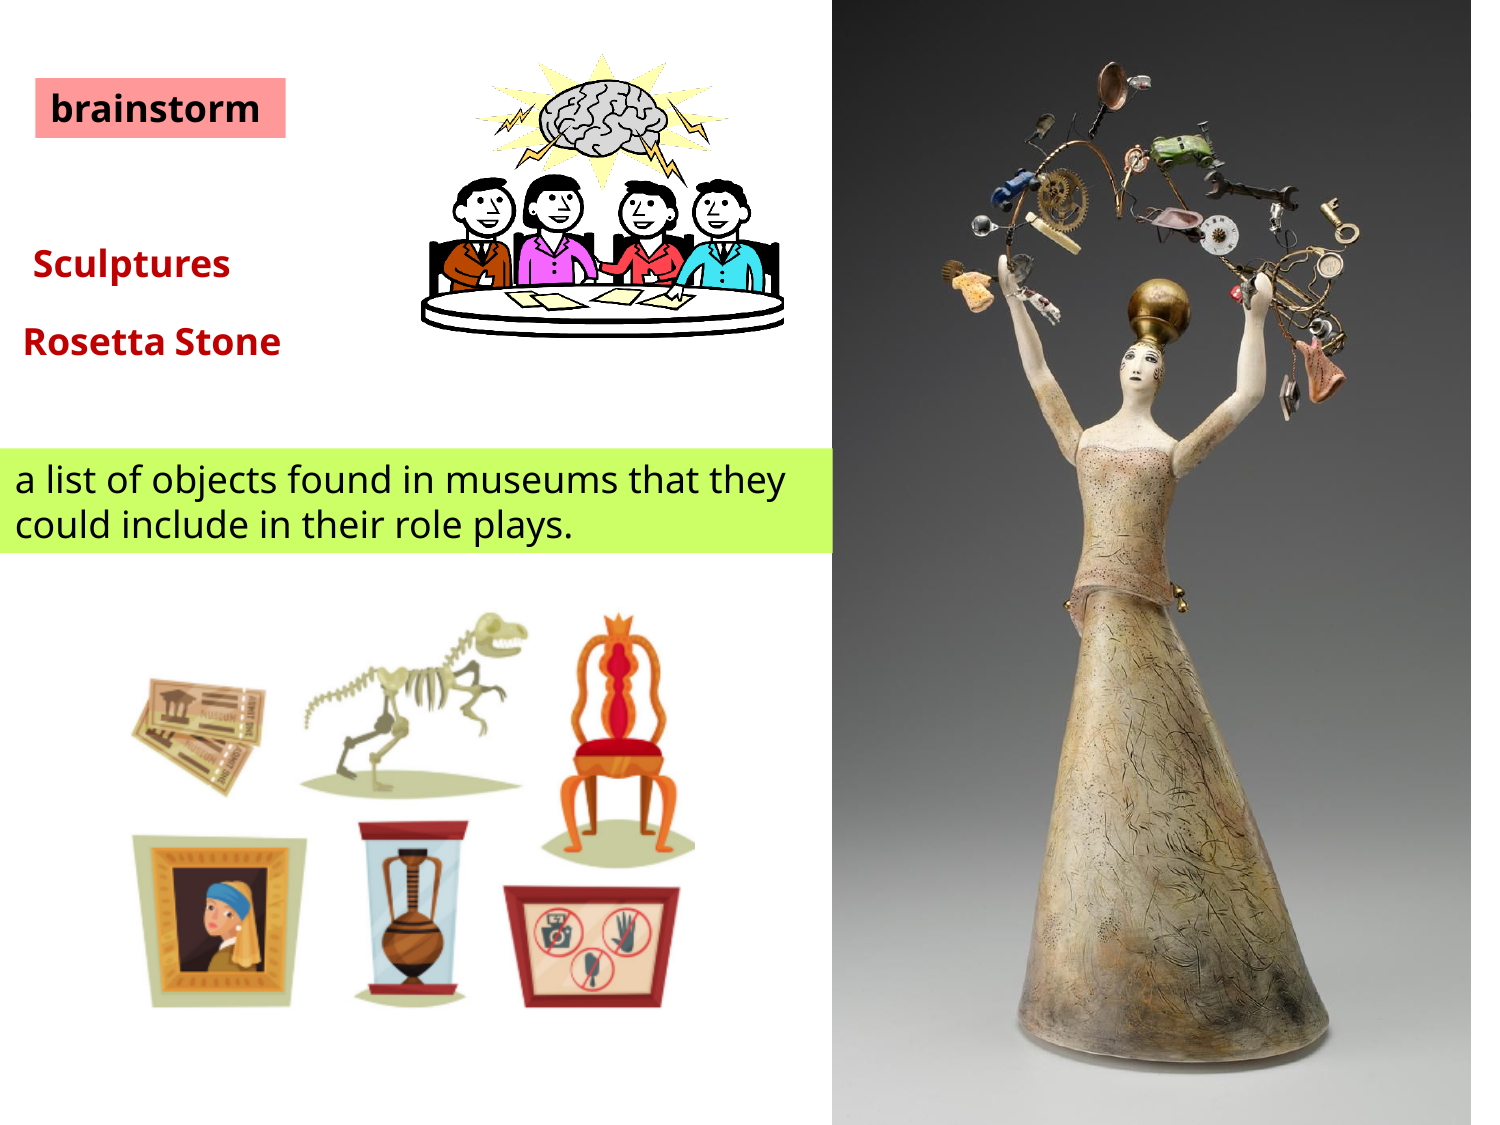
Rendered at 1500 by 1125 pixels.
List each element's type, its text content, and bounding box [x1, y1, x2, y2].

picture [88, 588, 695, 1029]
picture [832, 0, 1471, 1125]
text_box Sculptures [18, 233, 246, 293]
text_box brainstorm [35, 78, 286, 138]
text_box a list of objects found in museums that they could include in their role plays. [0, 448, 827, 554]
picture [418, 54, 784, 339]
text_box Rosetta Stone [7, 310, 297, 371]
